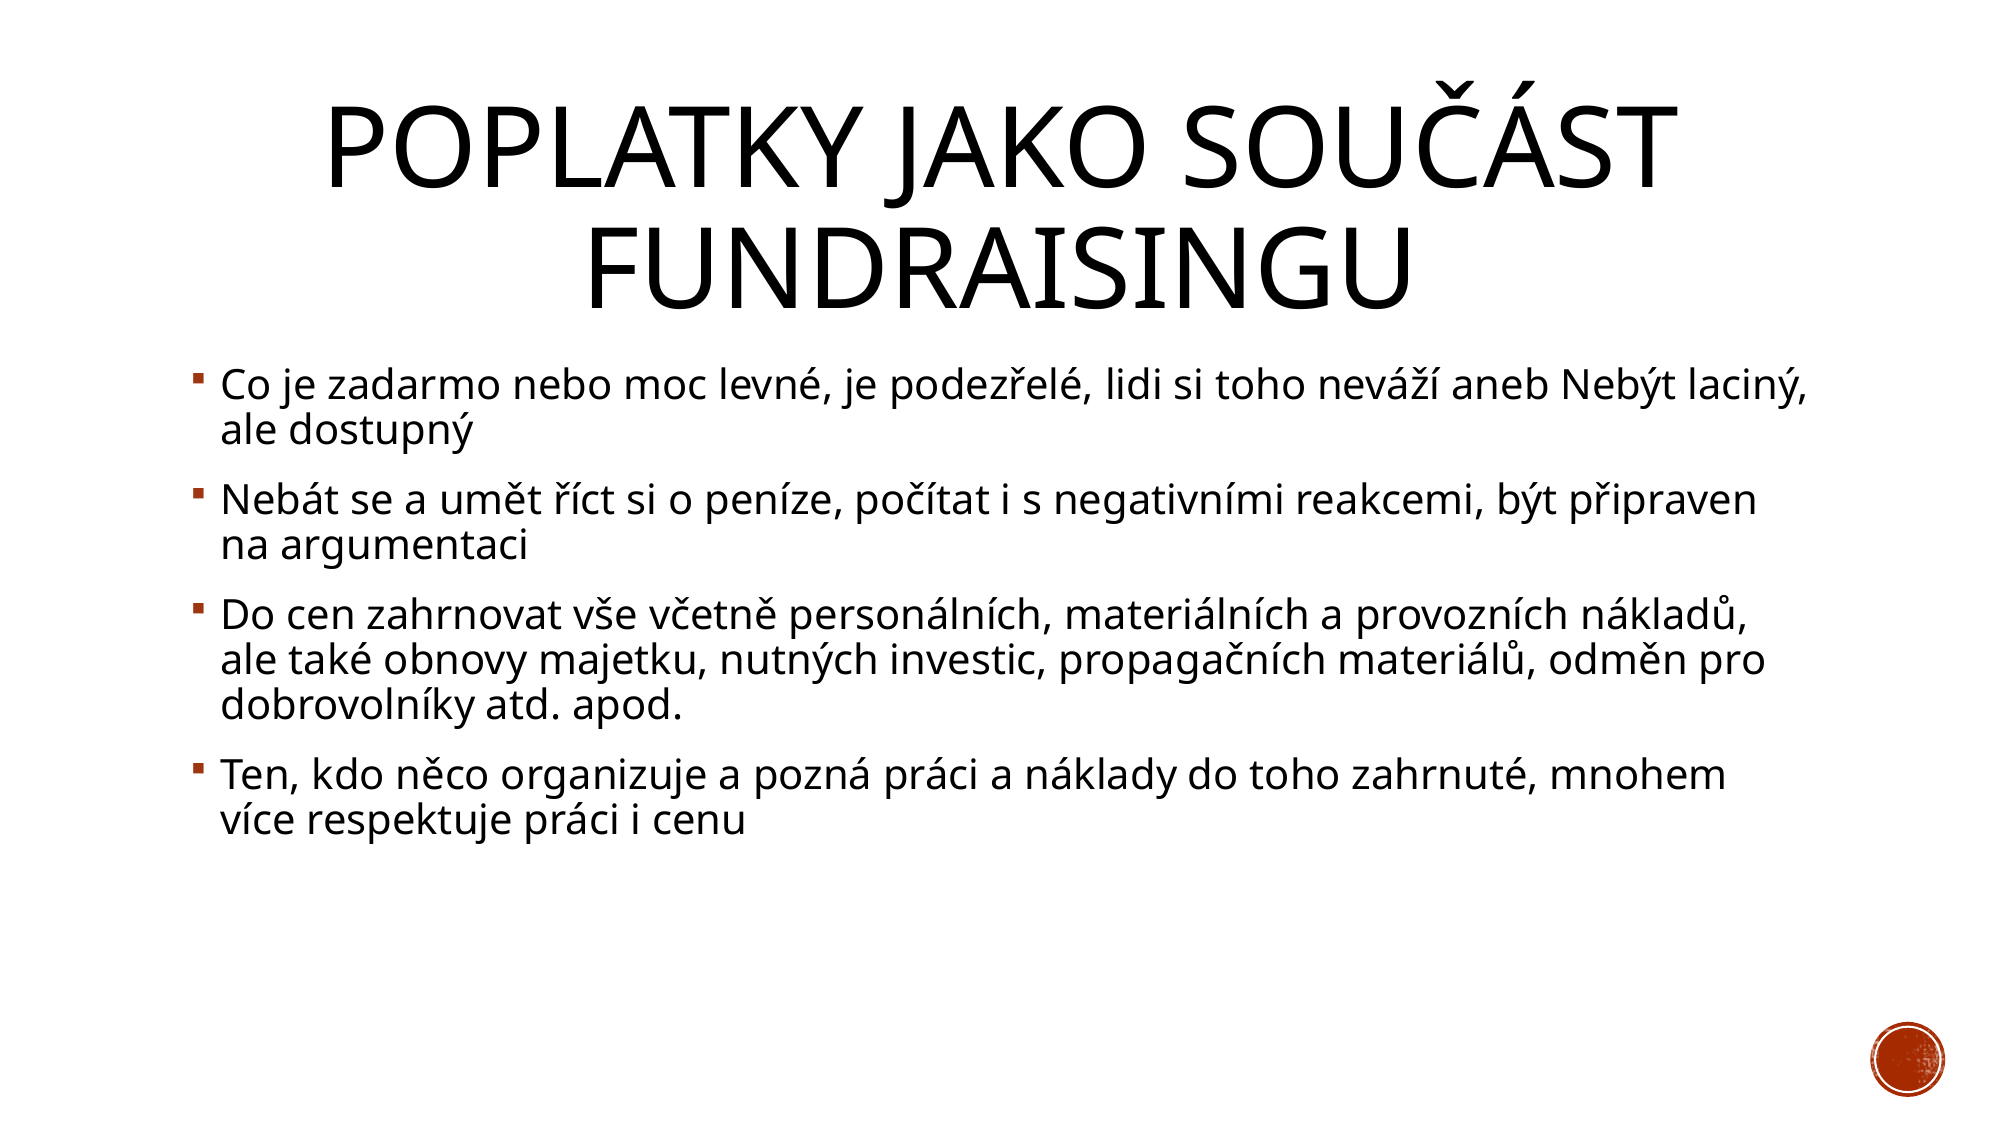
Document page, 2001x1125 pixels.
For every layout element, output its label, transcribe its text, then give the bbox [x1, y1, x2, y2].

list Co je zadarmo nebo moc levné, je podezřelé, lidi si toho neváží aneb Nebýt laciný, ale dostupný Nebát se a umět říct si o peníze, počítat i s negativními reakcemi, být připraven na argumentaci Do cen zahrnovat vše včetně personálních, materiálních a provozních nákladů, ale také obnovy majetku, nutných investic, propagačních materiálů, odměn pro dobrovolníky atd. apod. Ten, kdo něco organizuje a pozná práci a náklady do toho zahrnuté, mnohem více respektuje práci i cenu [175, 280, 1826, 1070]
title Poplatky jako součást fundraisingu [175, 79, 1826, 280]
